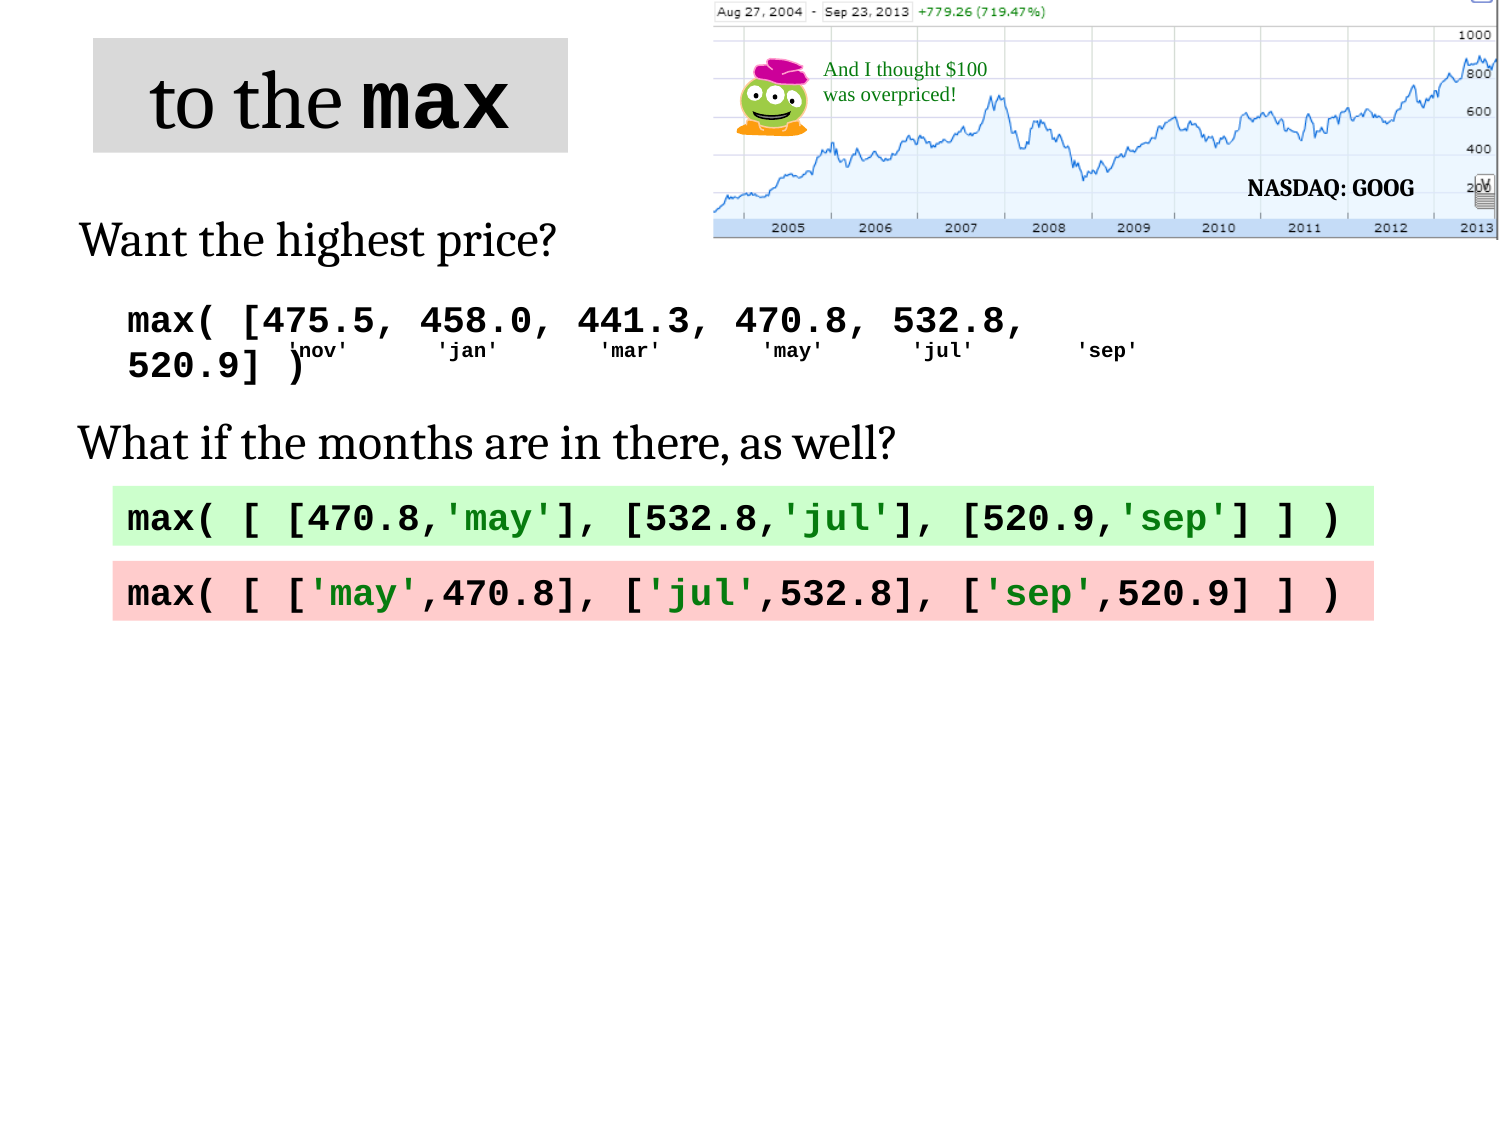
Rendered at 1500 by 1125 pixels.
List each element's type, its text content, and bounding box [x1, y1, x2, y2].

text_box max( [ [470.8,'may'], [532.8,'jul'], [520.9,'sep'] ] ) [112, 485, 1374, 546]
text_box Want the highest price? [63, 198, 977, 274]
text_box max( [ ['may',470.8], ['jul',532.8], ['sep',520.9] ] ) [112, 560, 1374, 621]
text_box max( [475.5, 458.0, 441.3, 470.8, 532.8, 520.9] ) [112, 287, 1243, 393]
text_box 'mar' [555, 329, 706, 370]
text_box 'jan' [393, 329, 543, 370]
text_box 'may' [717, 329, 868, 370]
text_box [737, 58, 810, 136]
picture [713, 0, 1500, 240]
text_box 'sep' [1032, 329, 1183, 370]
text_box 'nov' [242, 329, 393, 370]
text_box What if the months are in there, as well? [62, 401, 975, 477]
text_box to the max [93, 38, 568, 153]
text_box 'jul' [868, 329, 1018, 370]
